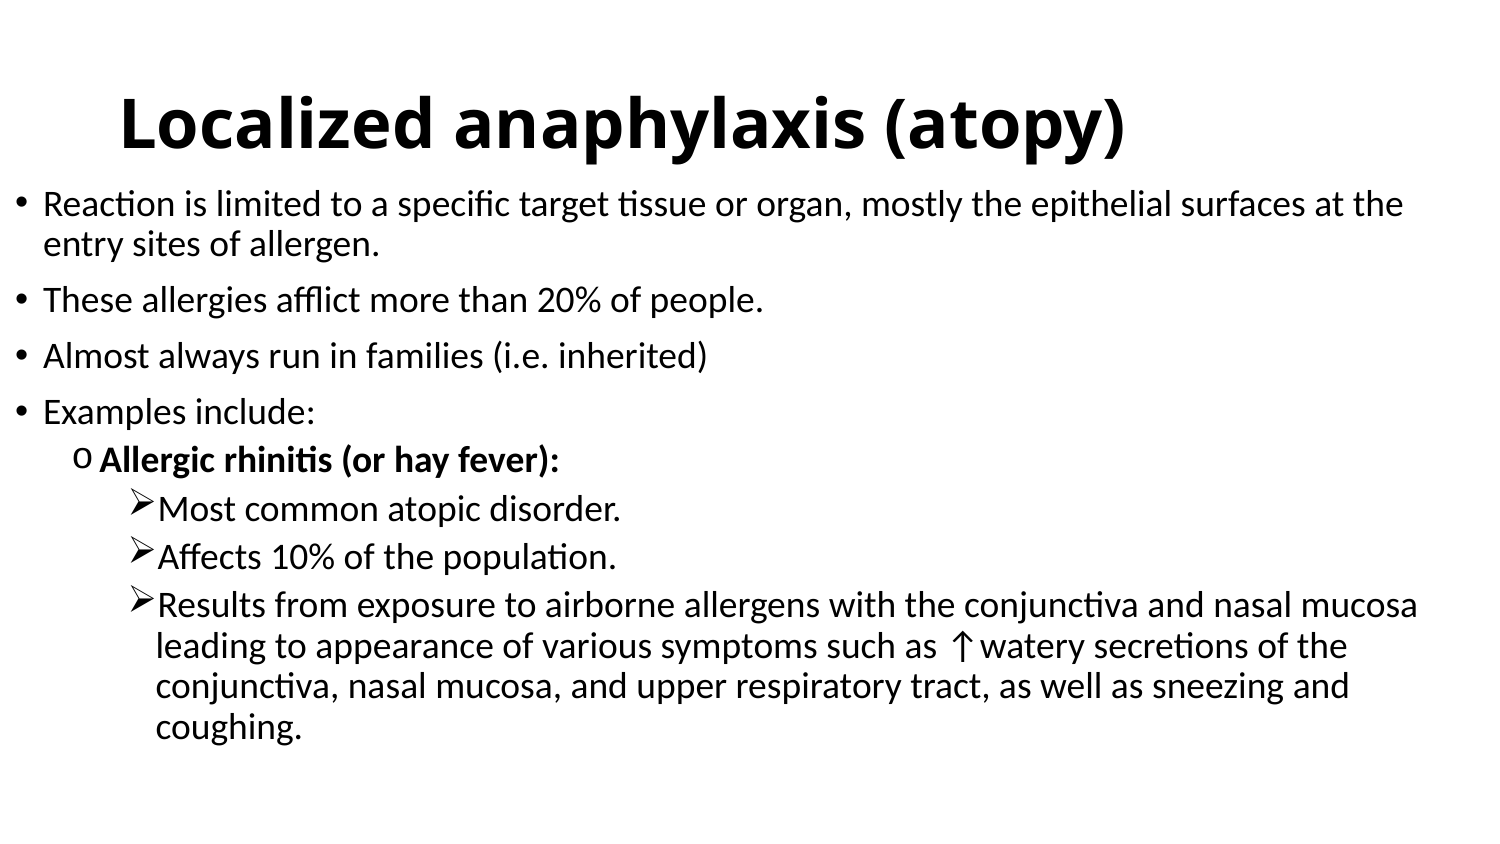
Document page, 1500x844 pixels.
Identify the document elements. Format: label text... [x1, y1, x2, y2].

title Localized anaphylaxis (atopy) [103, 44, 1397, 176]
list Reaction is limited to a specific target tissue or organ, mostly the epithelial surfaces at the entry sites of allergen. These allergies afflict more than 20% of people. Almost always run in families (i.e. inherited) Examples include: Allergic rhinitis (or hay fever): Most common atopic disorder. Affects 10% of the population. Results from exposure to airborne allergens with the conjunctiva and nasal mucosa leading to appearance of various symptoms such as ↑watery secretions of the conjunctiva, nasal mucosa, and upper respiratory tract, as well as sneezing and coughing. [0, 176, 1477, 798]
